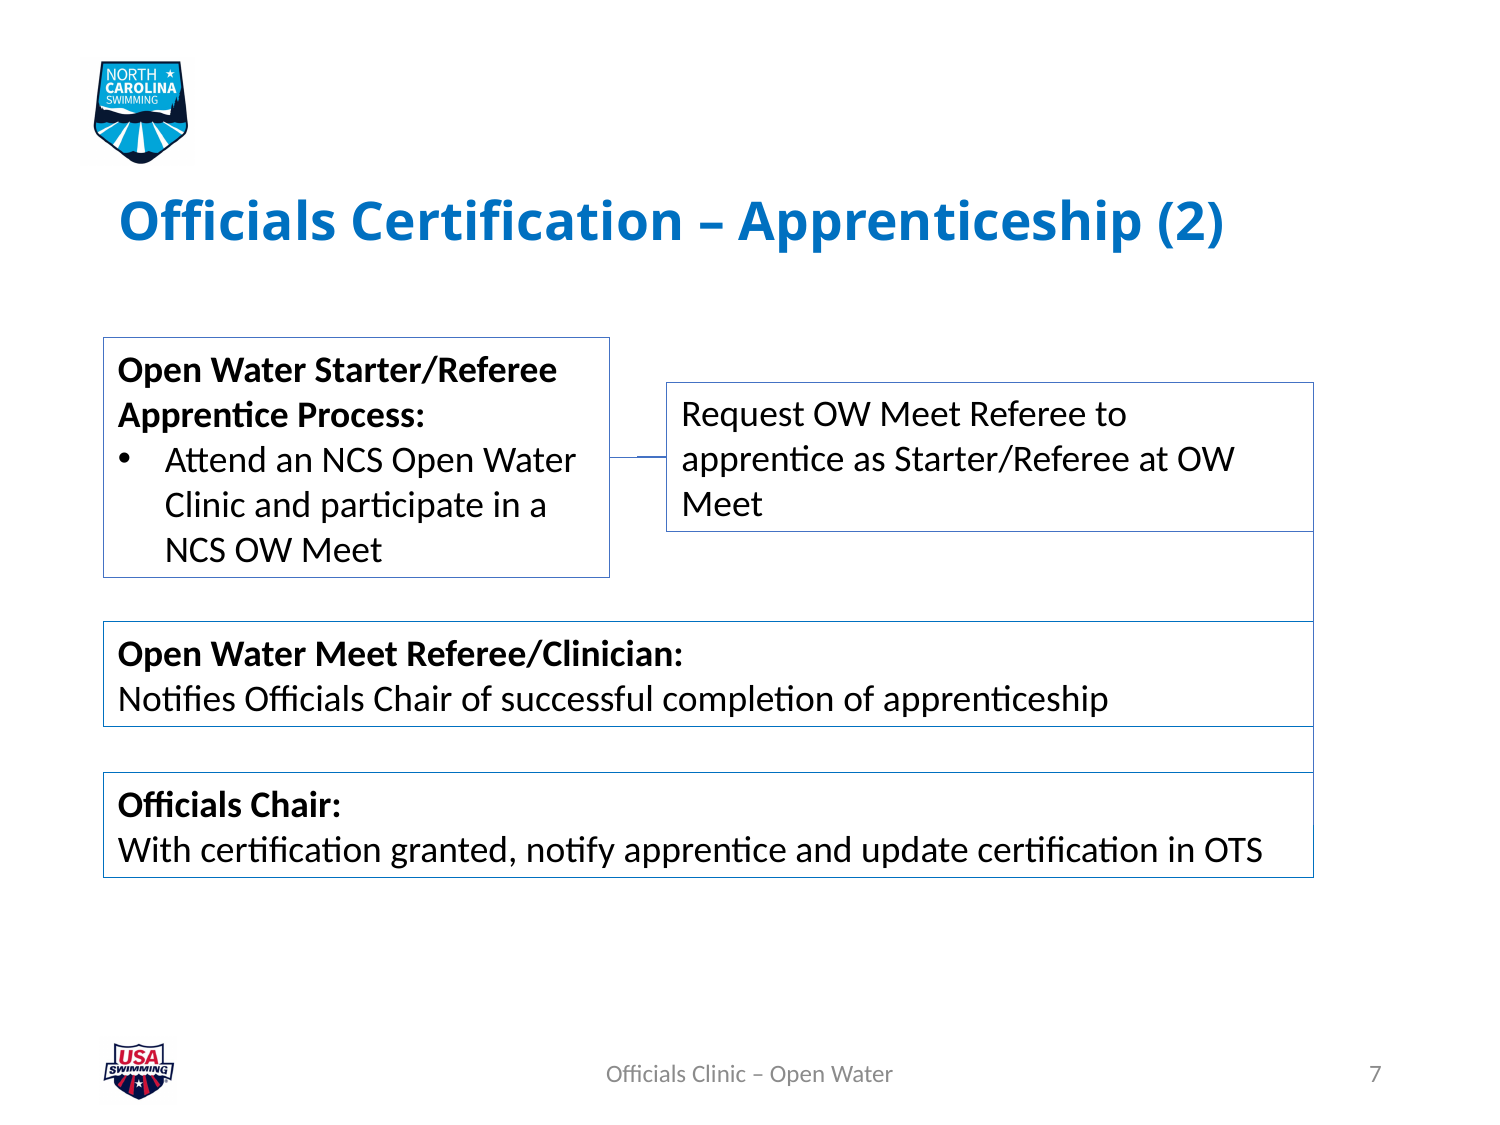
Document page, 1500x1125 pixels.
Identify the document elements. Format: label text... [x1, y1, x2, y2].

slide_number 8 [1059, 1042, 1397, 1103]
text_box Open Water Meet Referee/Clinician: Notifies Officials Chair of successful completion of apprenticeship [103, 621, 1313, 727]
title Officials Certification – Apprenticeship (2) [103, 169, 1397, 278]
footer Officials Clinic – Open Water [496, 1042, 1004, 1103]
text_box Open Water Starter/Referee Apprentice Process: Attend an NCS Open Water Clinic and participate in a NCS OW Meet [103, 337, 610, 578]
text_box Request OW Meet Referee to apprentice as Starter/Referee at OW Meet [666, 382, 1314, 532]
picture [80, 57, 195, 166]
text_box Officials Chair: With certification granted, notify apprentice and update certification in OTS [103, 772, 1314, 878]
picture [99, 1036, 177, 1105]
